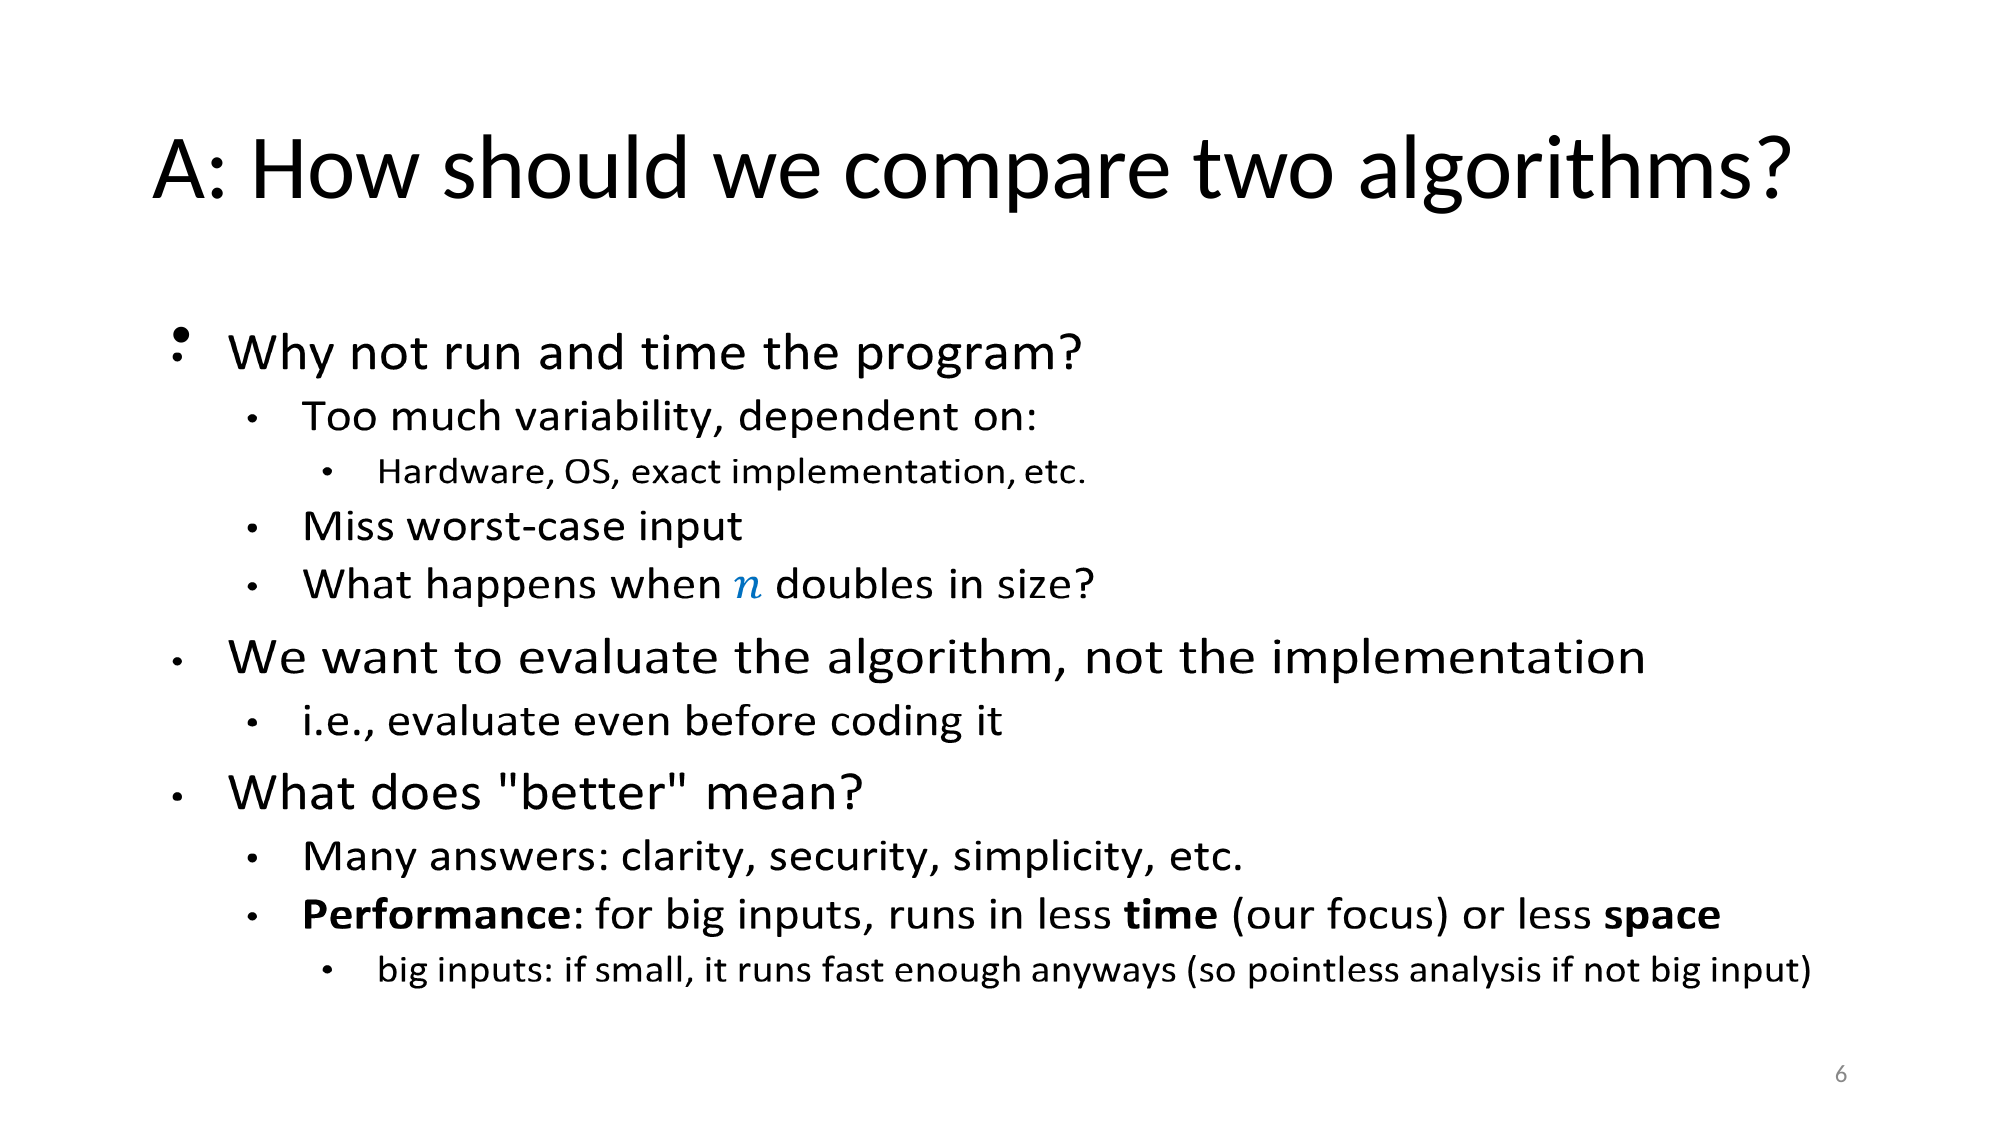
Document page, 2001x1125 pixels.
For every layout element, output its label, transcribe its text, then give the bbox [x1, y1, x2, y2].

list [137, 299, 1863, 1014]
slide_number ‹#› [1412, 1042, 1863, 1103]
title A: How should we compare two algorithms? [137, 59, 1863, 278]
